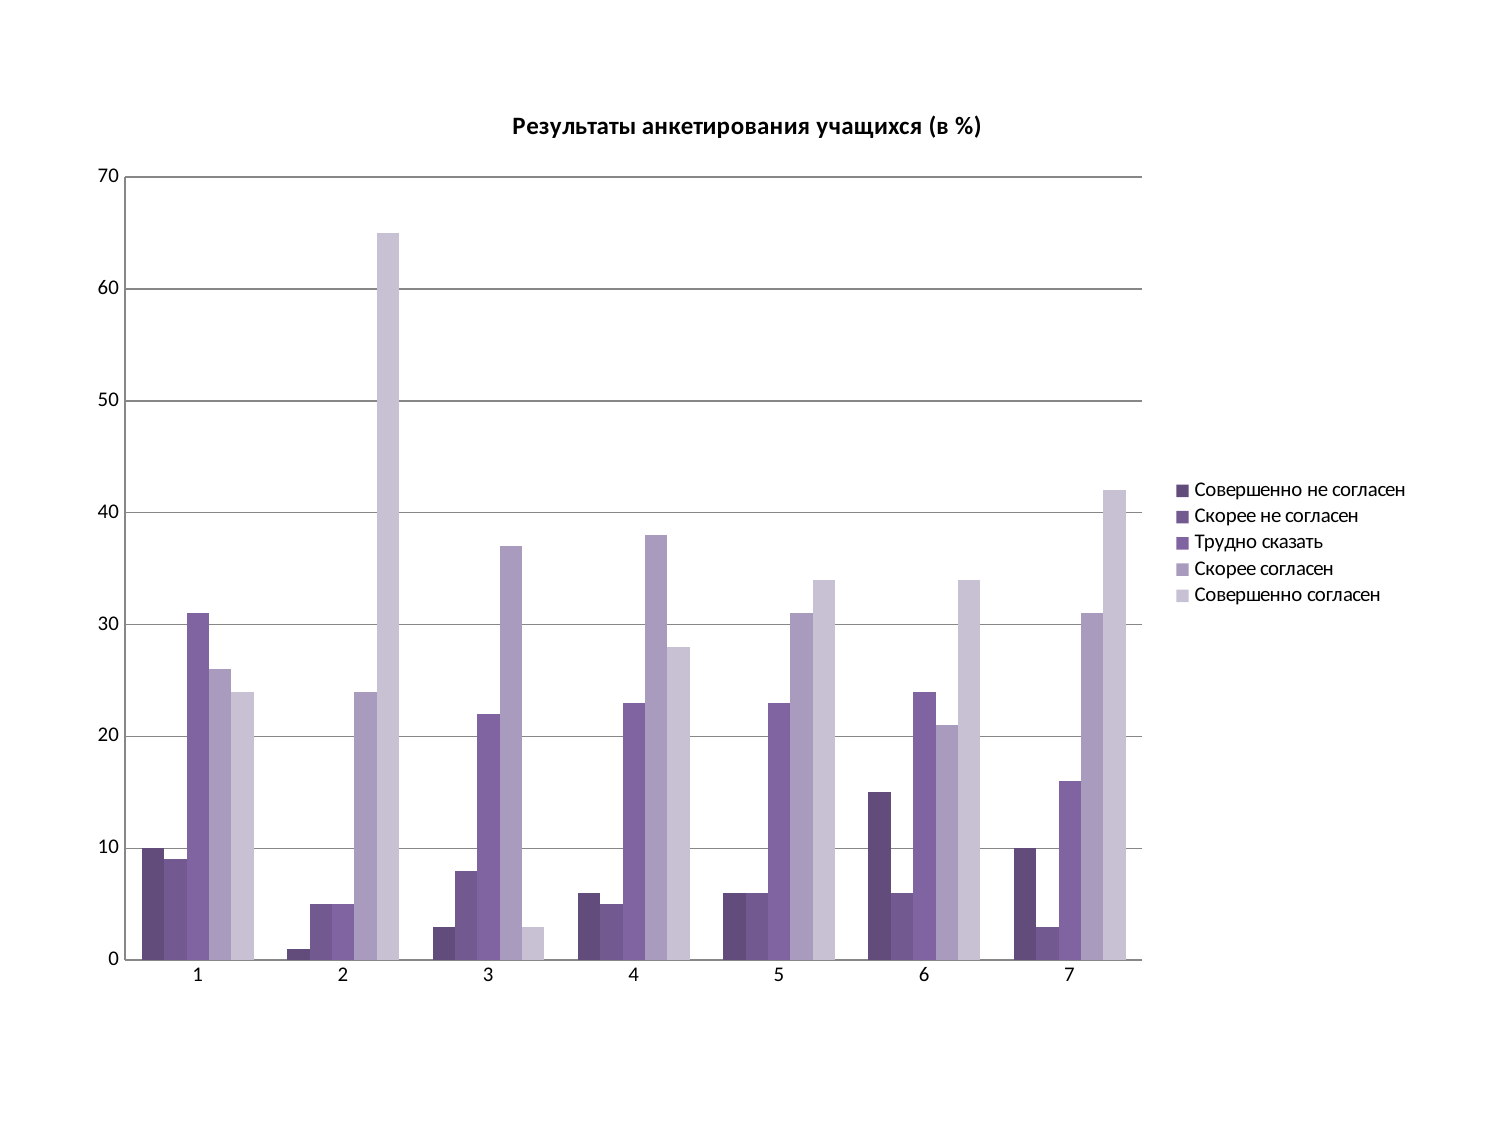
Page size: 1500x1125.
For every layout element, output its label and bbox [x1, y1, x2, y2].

chart [70, 81, 1426, 1006]
